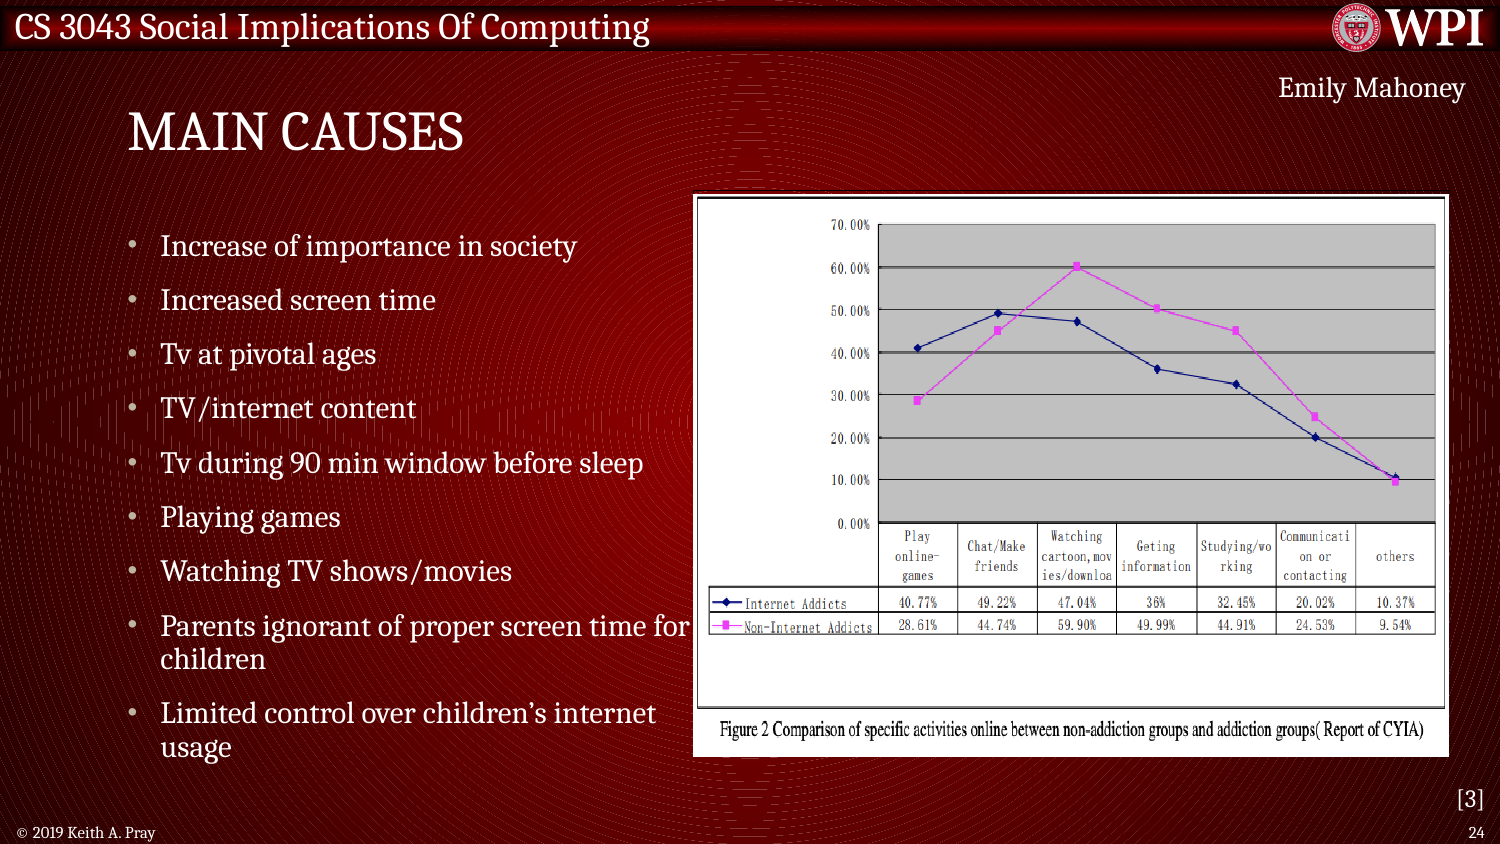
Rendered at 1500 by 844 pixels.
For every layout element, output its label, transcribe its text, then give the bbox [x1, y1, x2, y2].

text_box [3] [0, 775, 1500, 821]
footer © 2019 Keith A. Pray [0, 821, 913, 844]
picture [692, 193, 1450, 757]
title Main causes [112, 59, 1388, 210]
text_box Emily Mahoney [1123, 61, 1481, 111]
picture [1332, 3, 1483, 52]
list Increase of importance in society Increased screen time Tv at pivotal ages TV/internet content Tv during 90 min window before sleep Playing games Watching TV shows/movies Parents ignorant of proper screen time for children Limited control over children’s internet usage [112, 221, 692, 772]
slide_number 24 [1397, 821, 1500, 844]
